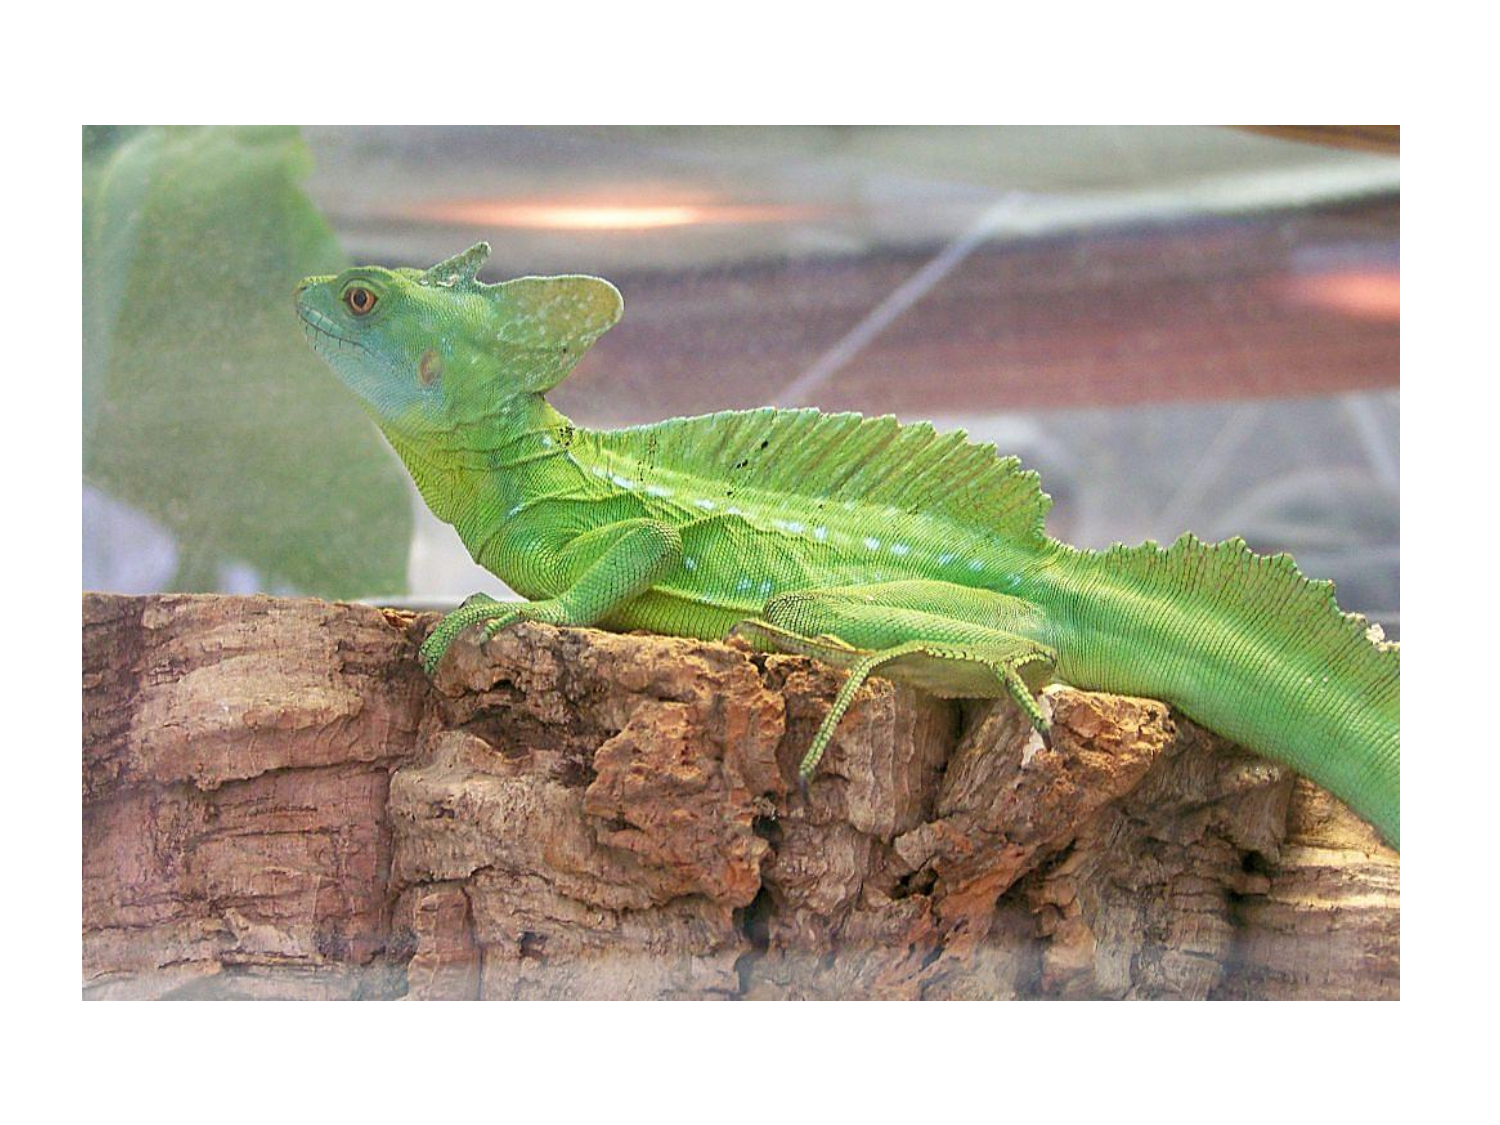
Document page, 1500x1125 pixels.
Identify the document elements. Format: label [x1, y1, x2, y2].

picture [81, 125, 1400, 1001]
